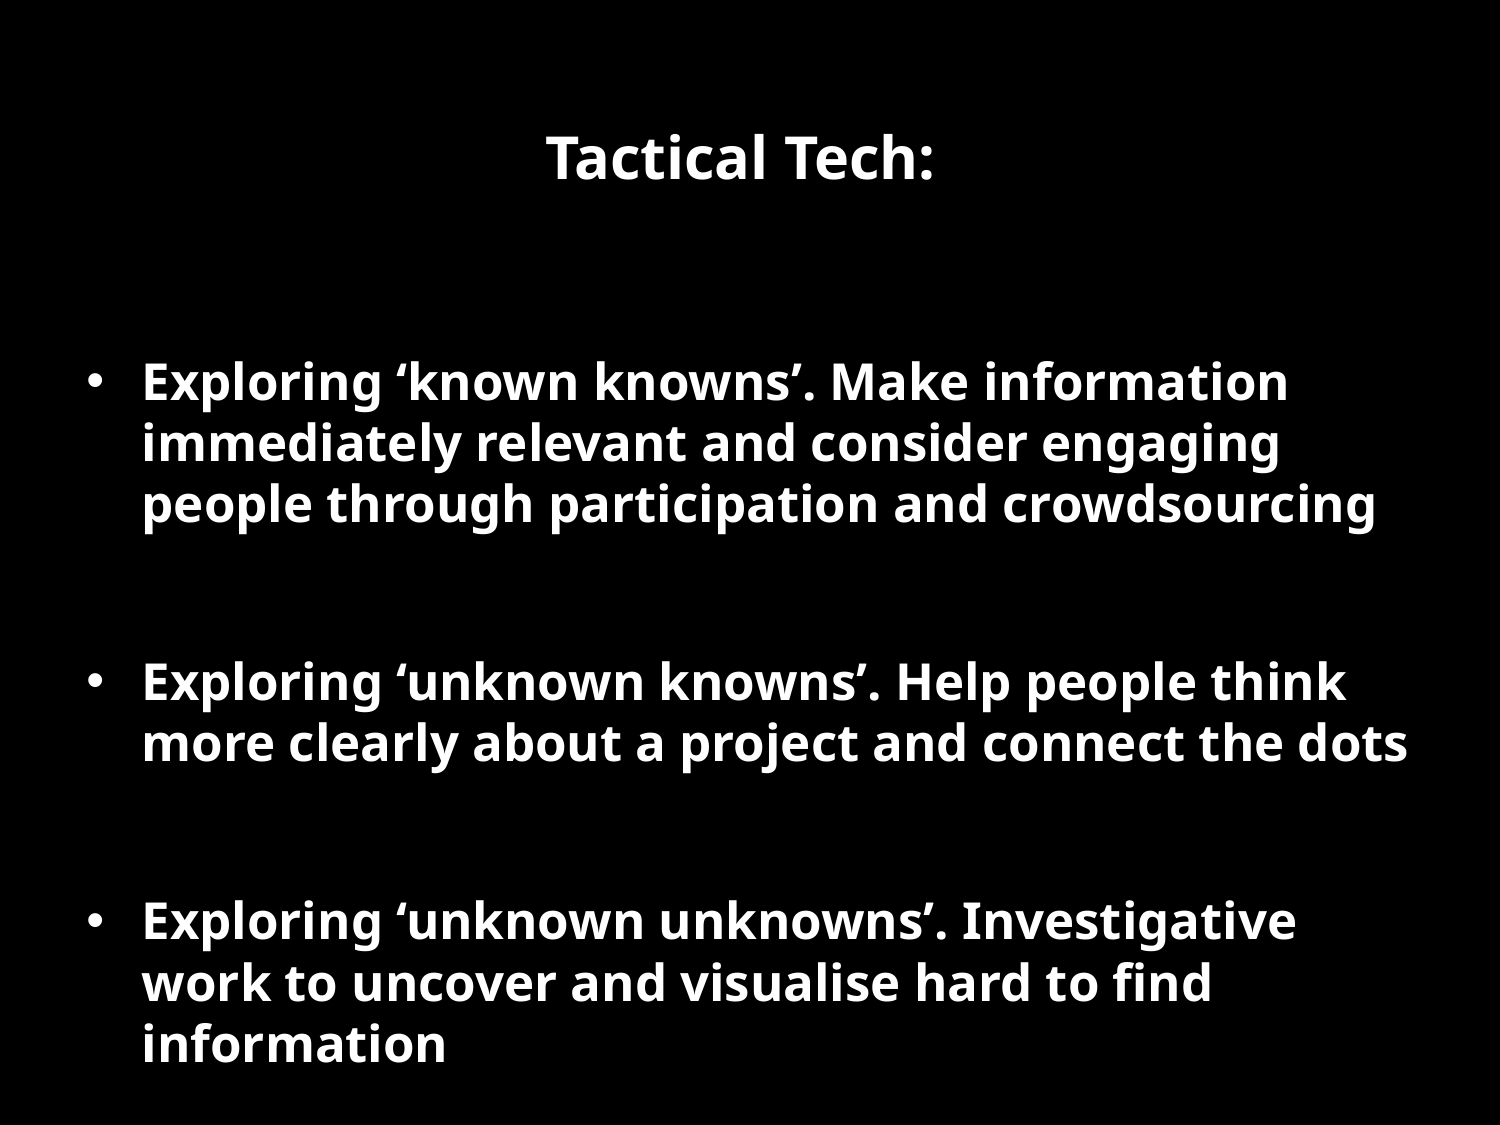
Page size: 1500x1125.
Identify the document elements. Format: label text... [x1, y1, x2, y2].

title Tactical Tech: [93, 74, 1388, 238]
list Exploring ‘known knowns’. Make information immediately relevant and consider engaging people through participation and crowdsourcing Exploring ‘unknown knowns’. Help people think more clearly about a project and connect the dots Exploring ‘unknown unknowns’. Investigative work to uncover and visualise hard to find information [71, 341, 1454, 1085]
